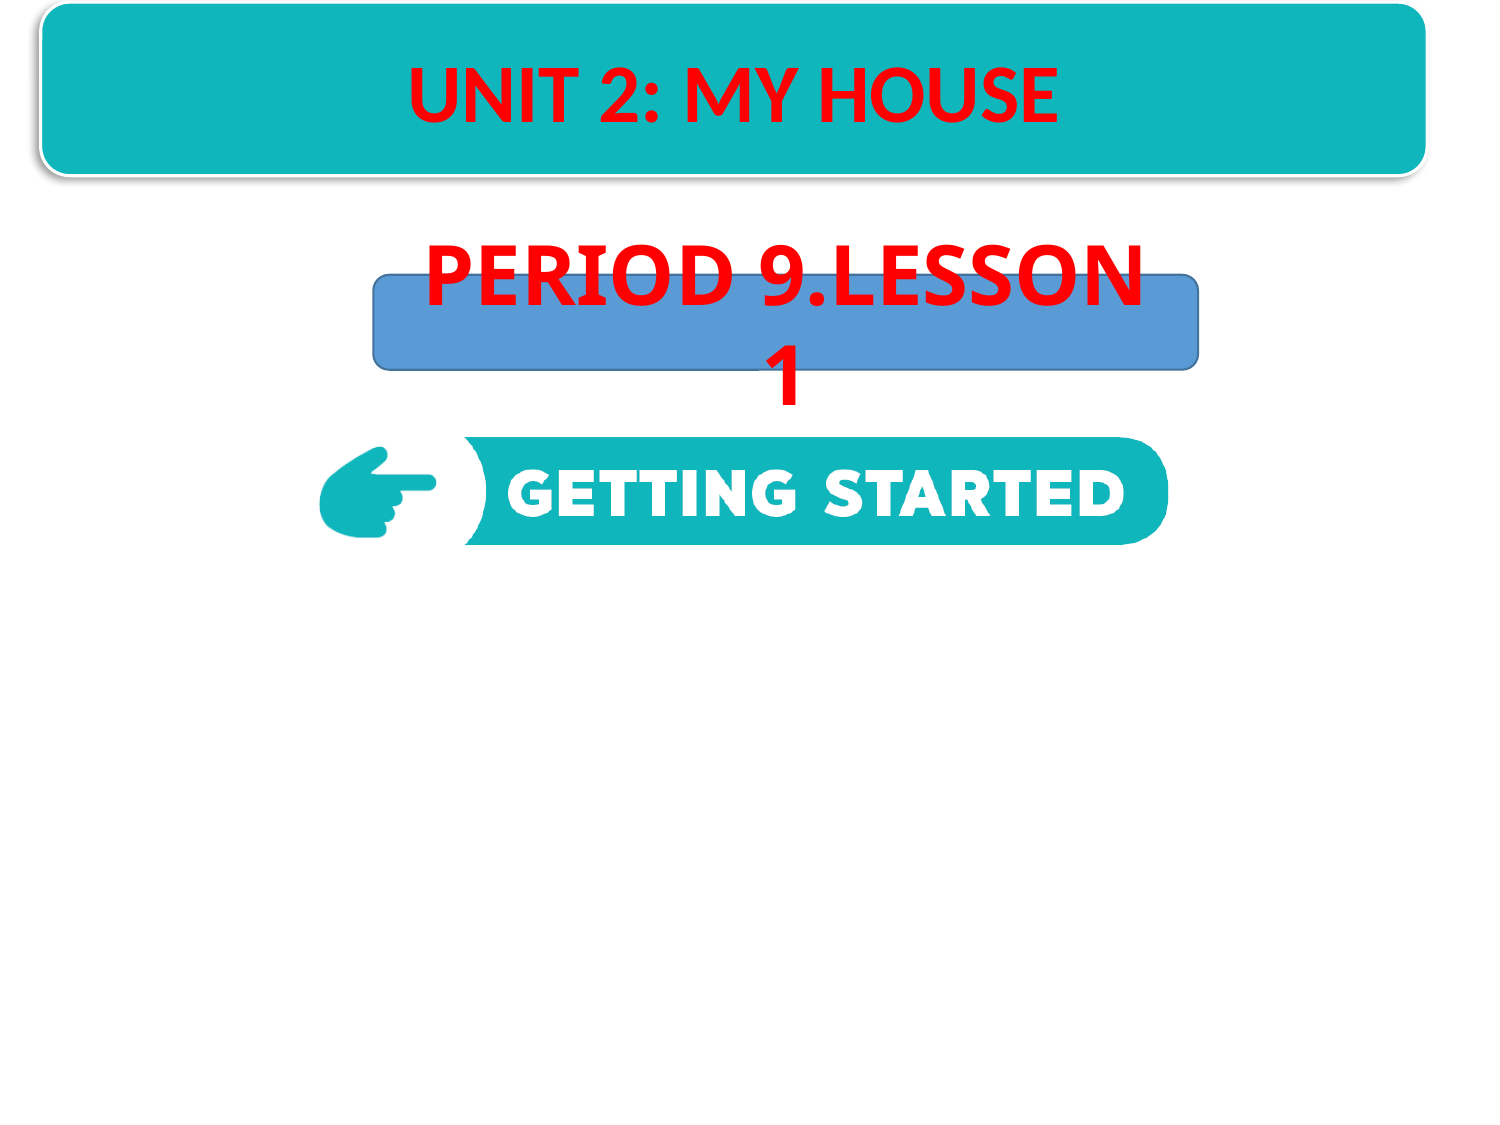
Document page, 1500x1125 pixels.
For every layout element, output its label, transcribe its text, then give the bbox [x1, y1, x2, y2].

text_box PERIOD 9.LESSON 1 [372, 273, 1200, 371]
text_box UNIT 2: MY HOUSE [39, 0, 1429, 178]
picture [294, 421, 1181, 558]
